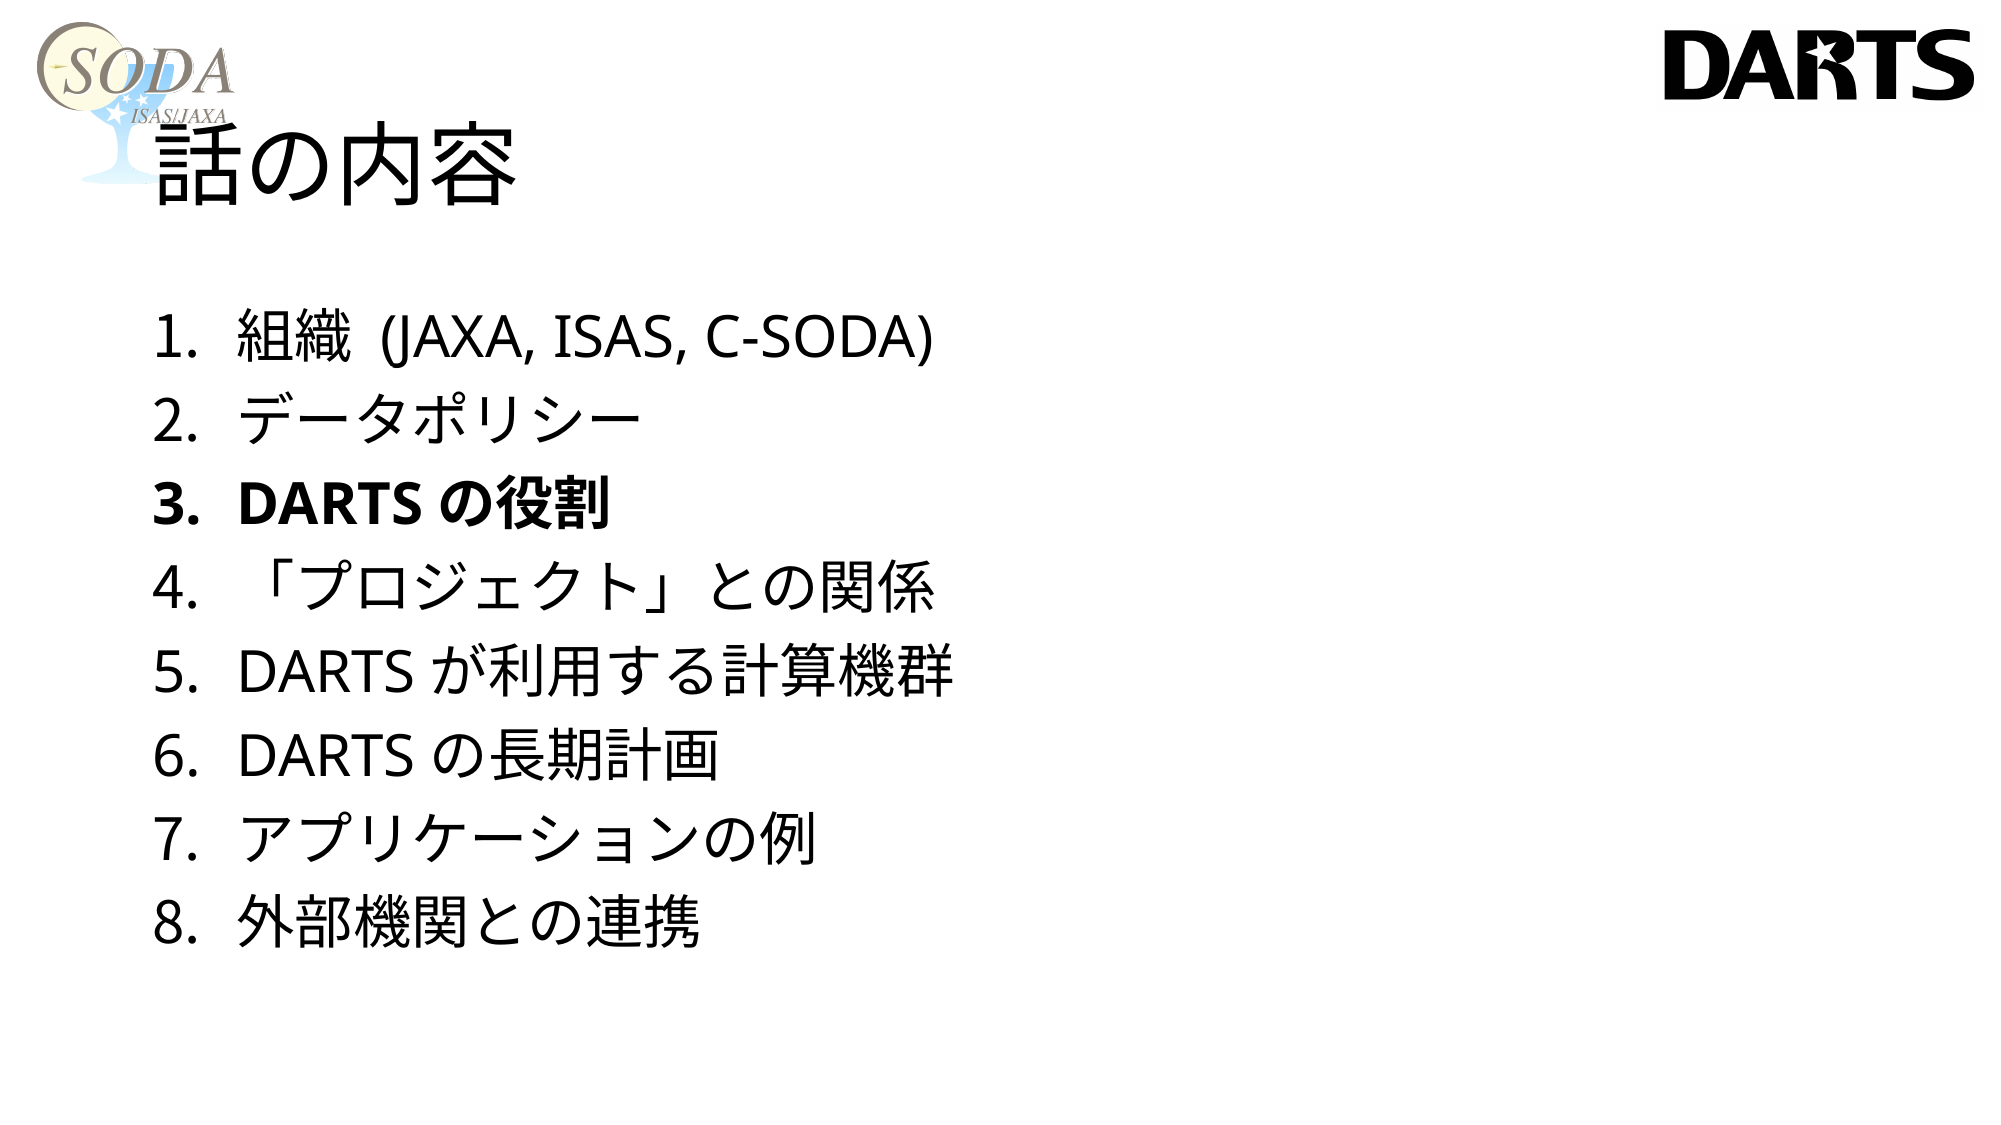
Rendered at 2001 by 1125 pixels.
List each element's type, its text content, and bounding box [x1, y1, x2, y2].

title 話の内容 [137, 59, 1863, 278]
list 組織 (JAXA, ISAS, C-SODA) データポリシー DARTSの役割 「プロジェクト」との関係 DARTSが利用する計算機群 DARTSの長期計画 アプリケーションの例 外部機関との連携 [137, 299, 1863, 1014]
picture [1655, 22, 1983, 113]
picture [37, 22, 235, 184]
